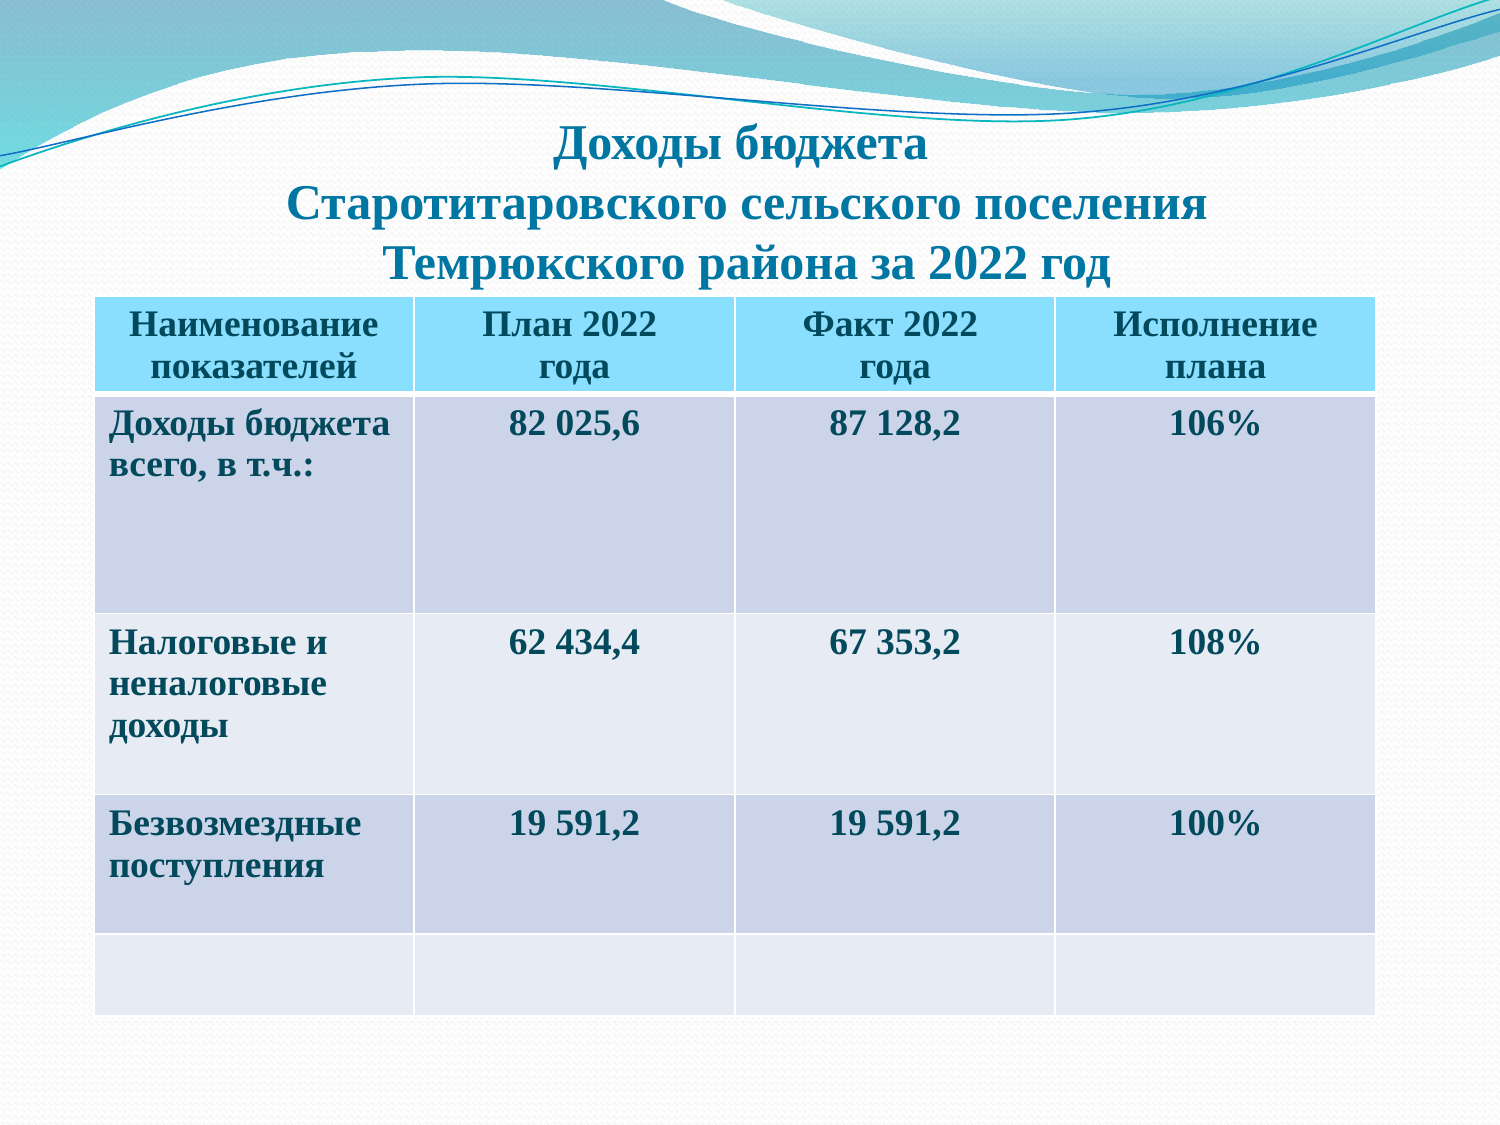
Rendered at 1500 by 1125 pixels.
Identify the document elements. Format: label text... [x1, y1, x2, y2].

table_cell 106% [1056, 397, 1375, 613]
table_cell 108% [1056, 614, 1375, 794]
table_cell Безвозмездные поступления [95, 795, 413, 933]
table_header Факт 2022 года [736, 297, 1054, 391]
table_cell [1056, 935, 1375, 1015]
table_cell [95, 935, 413, 1015]
table_cell 100% [1056, 795, 1375, 933]
table_cell 19 591,2 [415, 795, 734, 933]
table_header Исполнение плана [1056, 297, 1375, 391]
table_header План 2022 года [415, 297, 734, 391]
table_header Наименование показателей [95, 297, 413, 391]
table_cell Доходы бюджета всего, в т.ч.: [95, 397, 413, 613]
table_cell [736, 935, 1054, 1015]
table_cell 67 353,2 [736, 614, 1054, 794]
table_cell 19 591,2 [736, 795, 1054, 933]
table_cell 62 434,4 [415, 614, 734, 794]
title Доходы бюджета Старотитаровского сельского поселения Темрюкского района за 2022 год [75, 125, 1407, 350]
table_cell Налоговые и неналоговые доходы [95, 614, 413, 794]
table_cell 82 025,6 [415, 397, 734, 613]
table_cell 87 128,2 [736, 397, 1054, 613]
table_cell [415, 935, 734, 1015]
